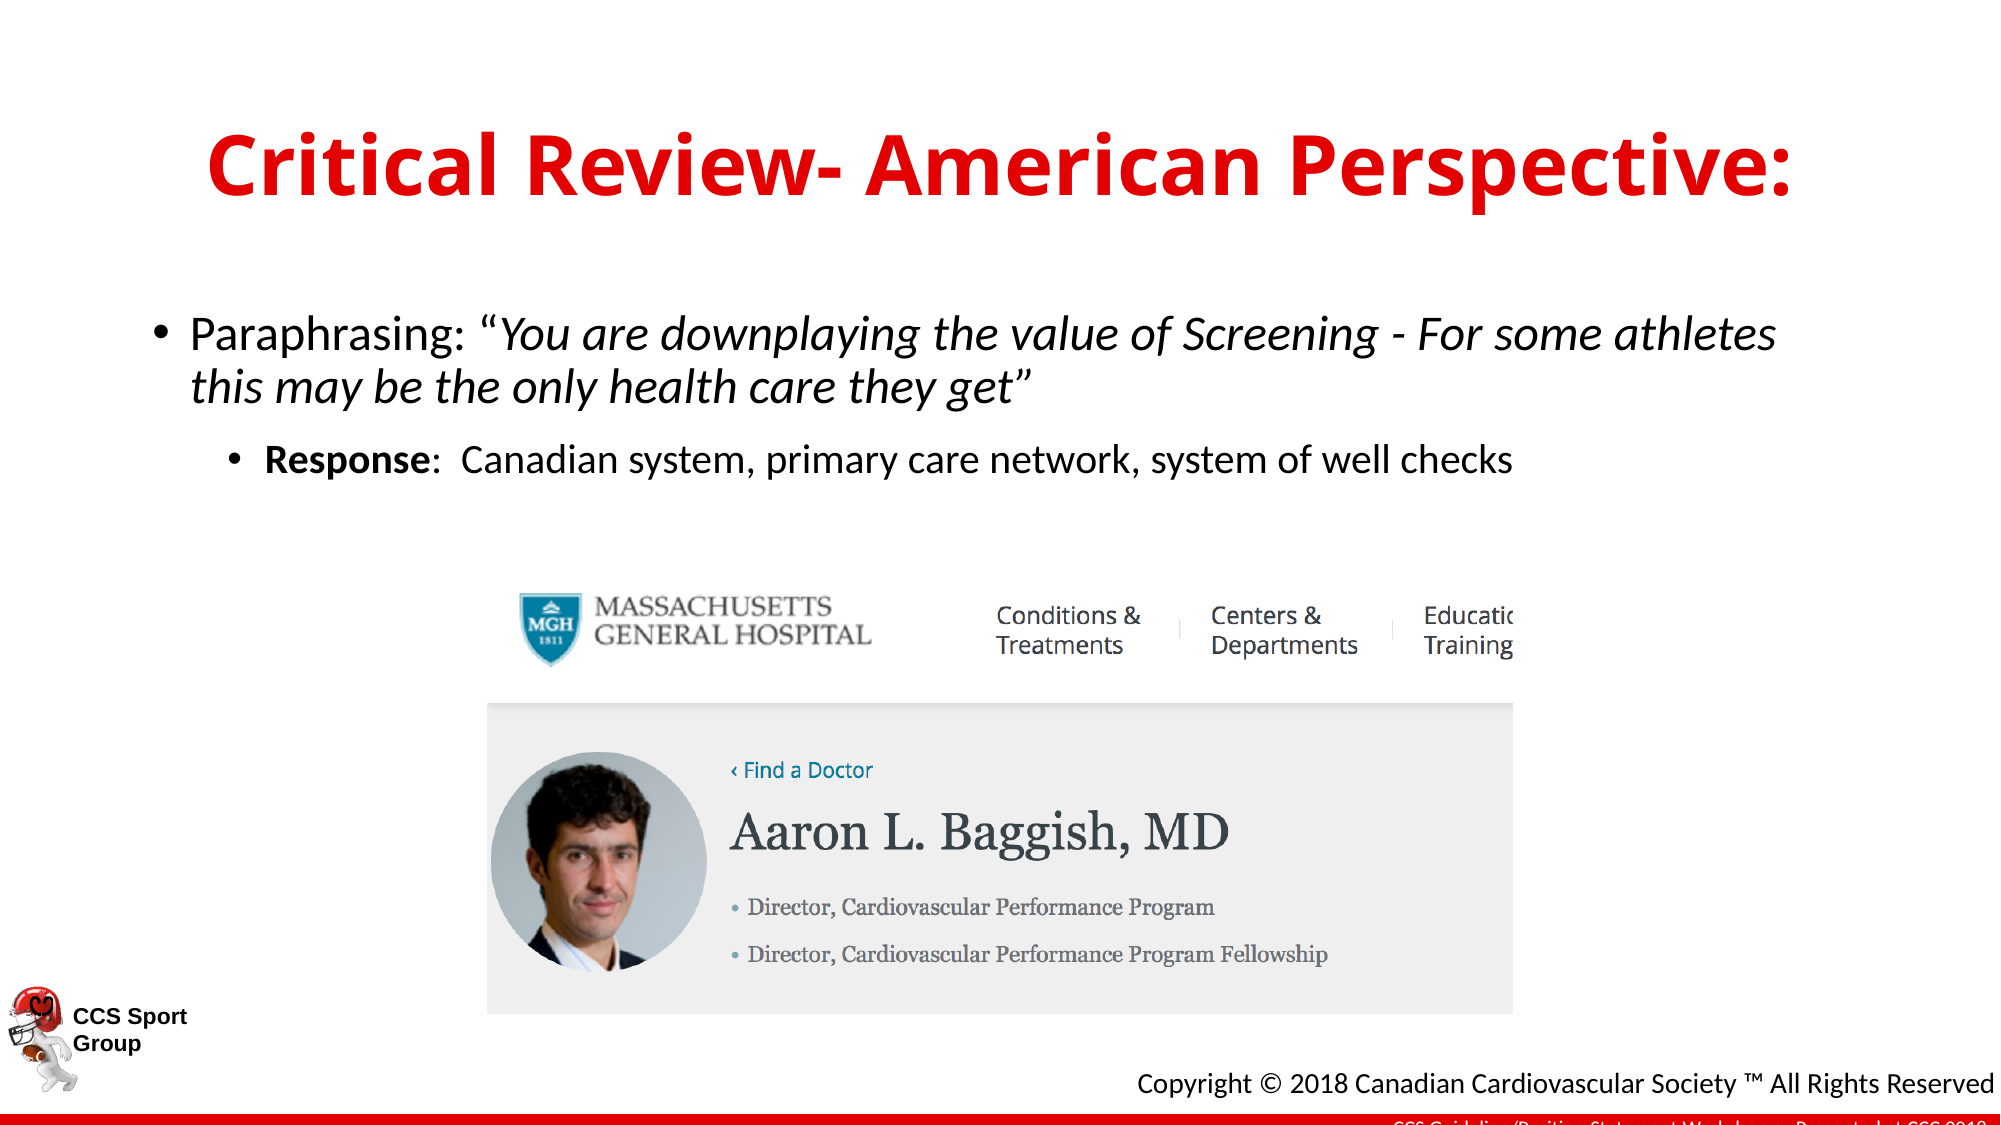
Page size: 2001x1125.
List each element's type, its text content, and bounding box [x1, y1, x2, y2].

list Paraphrasing: “You are downplaying the value of Screening - For some athletes this may be the only health care they get” Response: Canadian system, primary care network, system of well checks [137, 299, 1863, 1014]
picture [0, 978, 96, 1103]
title Critical Review- American Perspective: [137, 59, 1863, 278]
picture [487, 575, 1513, 1014]
